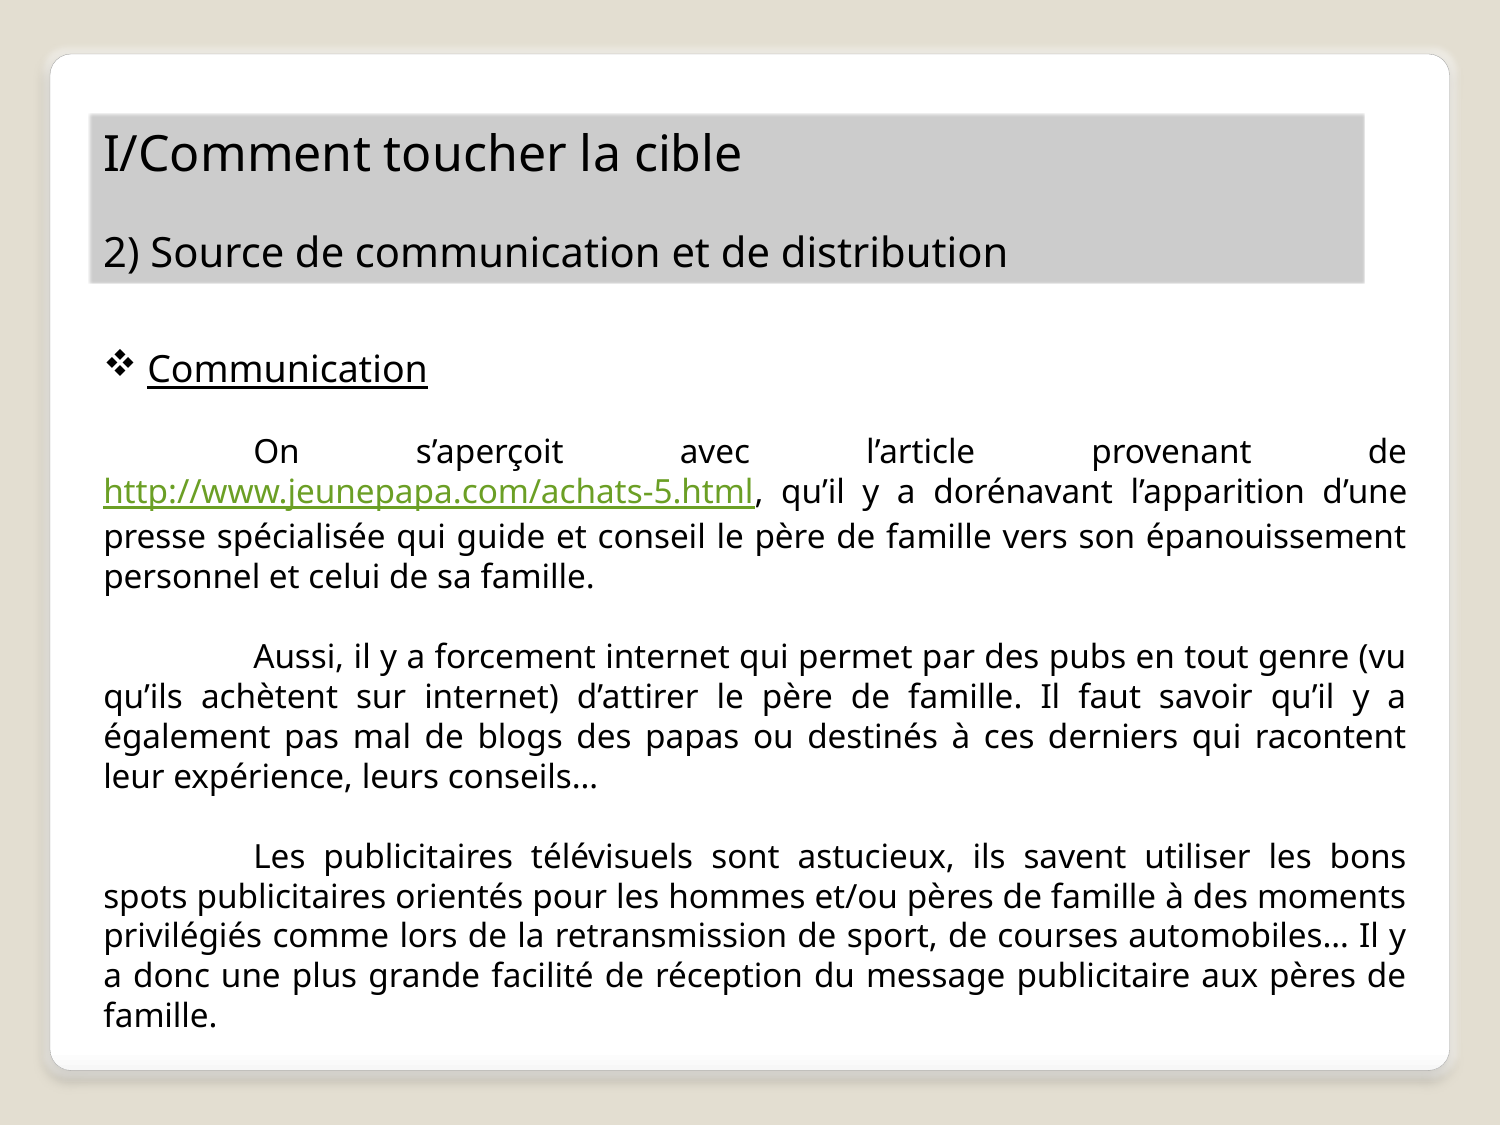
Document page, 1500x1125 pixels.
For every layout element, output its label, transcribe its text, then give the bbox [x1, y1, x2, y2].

text_box I/Comment toucher la cible 2) Source de communication et de distribution [93, 118, 1363, 282]
text_box Communication On s’aperçoit avec l’article provenant de http://www.jeunepapa.com/achats-5.html, qu’il y a dorénavant l’apparition d’une presse spécialisée qui guide et conseil le père de famille vers son épanouissement personnel et celui de sa famille. Aussi, il y a forcement internet qui permet par des pubs en tout genre (vu qu’ils achètent sur internet) d’attirer le père de famille. Il faut savoir qu’il y a également pas mal de blogs des papas ou destinés à ces derniers qui racontent leur expérience, leurs conseils… Les publicitaires télévisuels sont astucieux, ils savent utiliser les bons spots publicitaires orientés pour les hommes et/ou pères de famille à des moments privilégiés comme lors de la retransmission de sport, de courses automobiles… Il y a donc une plus grande facilité de réception du message publicitaire aux pères de famille. [88, 338, 1424, 1042]
